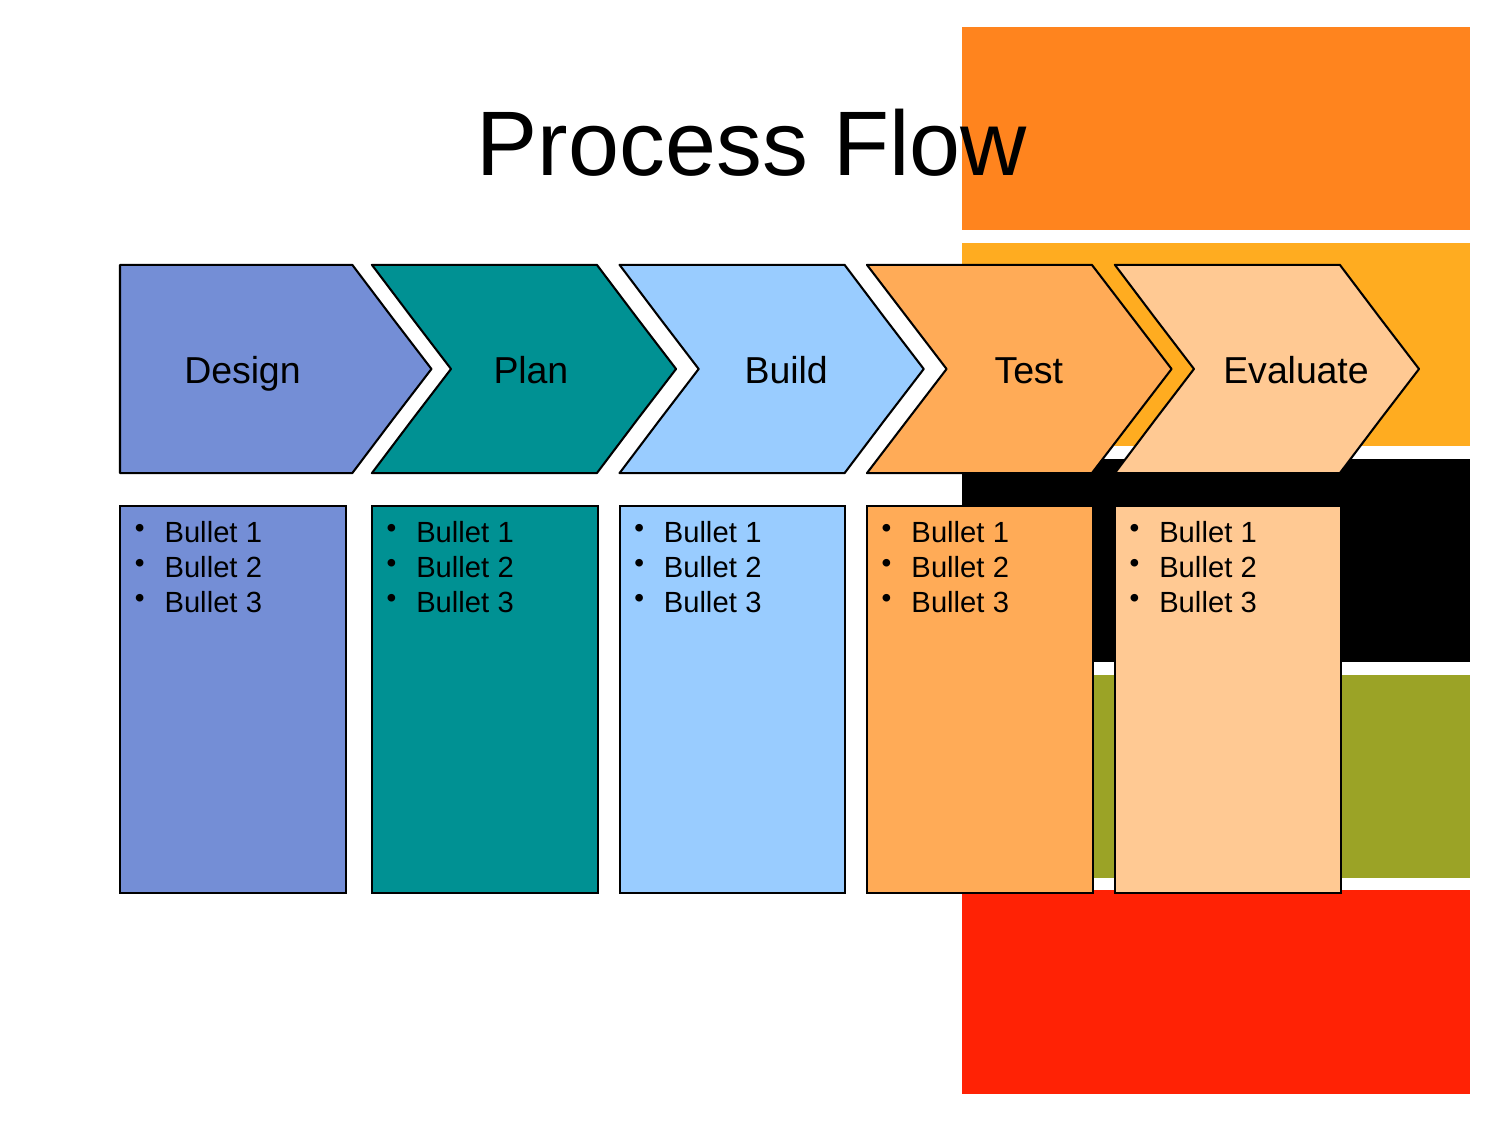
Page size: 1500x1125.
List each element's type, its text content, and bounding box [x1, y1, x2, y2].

text_box [619, 264, 924, 474]
text_box [371, 264, 677, 474]
text_box Bullet 1 Bullet 2 Bullet 3 [371, 506, 598, 893]
text_box Build [729, 338, 843, 399]
text_box [1114, 264, 1420, 474]
text_box Bullet 1 Bullet 2 Bullet 3 [619, 506, 846, 893]
text_box [866, 264, 1172, 474]
text_box [120, 264, 432, 474]
text_box Plan [478, 338, 584, 399]
title Process Flow [79, 45, 1425, 233]
text_box Test [979, 338, 1079, 399]
text_box Design [169, 338, 316, 399]
text_box Bullet 1 Bullet 2 Bullet 3 [120, 506, 346, 893]
text_box Bullet 1 Bullet 2 Bullet 3 [1114, 506, 1341, 893]
text_box Bullet 1 Bullet 2 Bullet 3 [866, 506, 1093, 893]
text_box Evaluate [1208, 338, 1384, 399]
